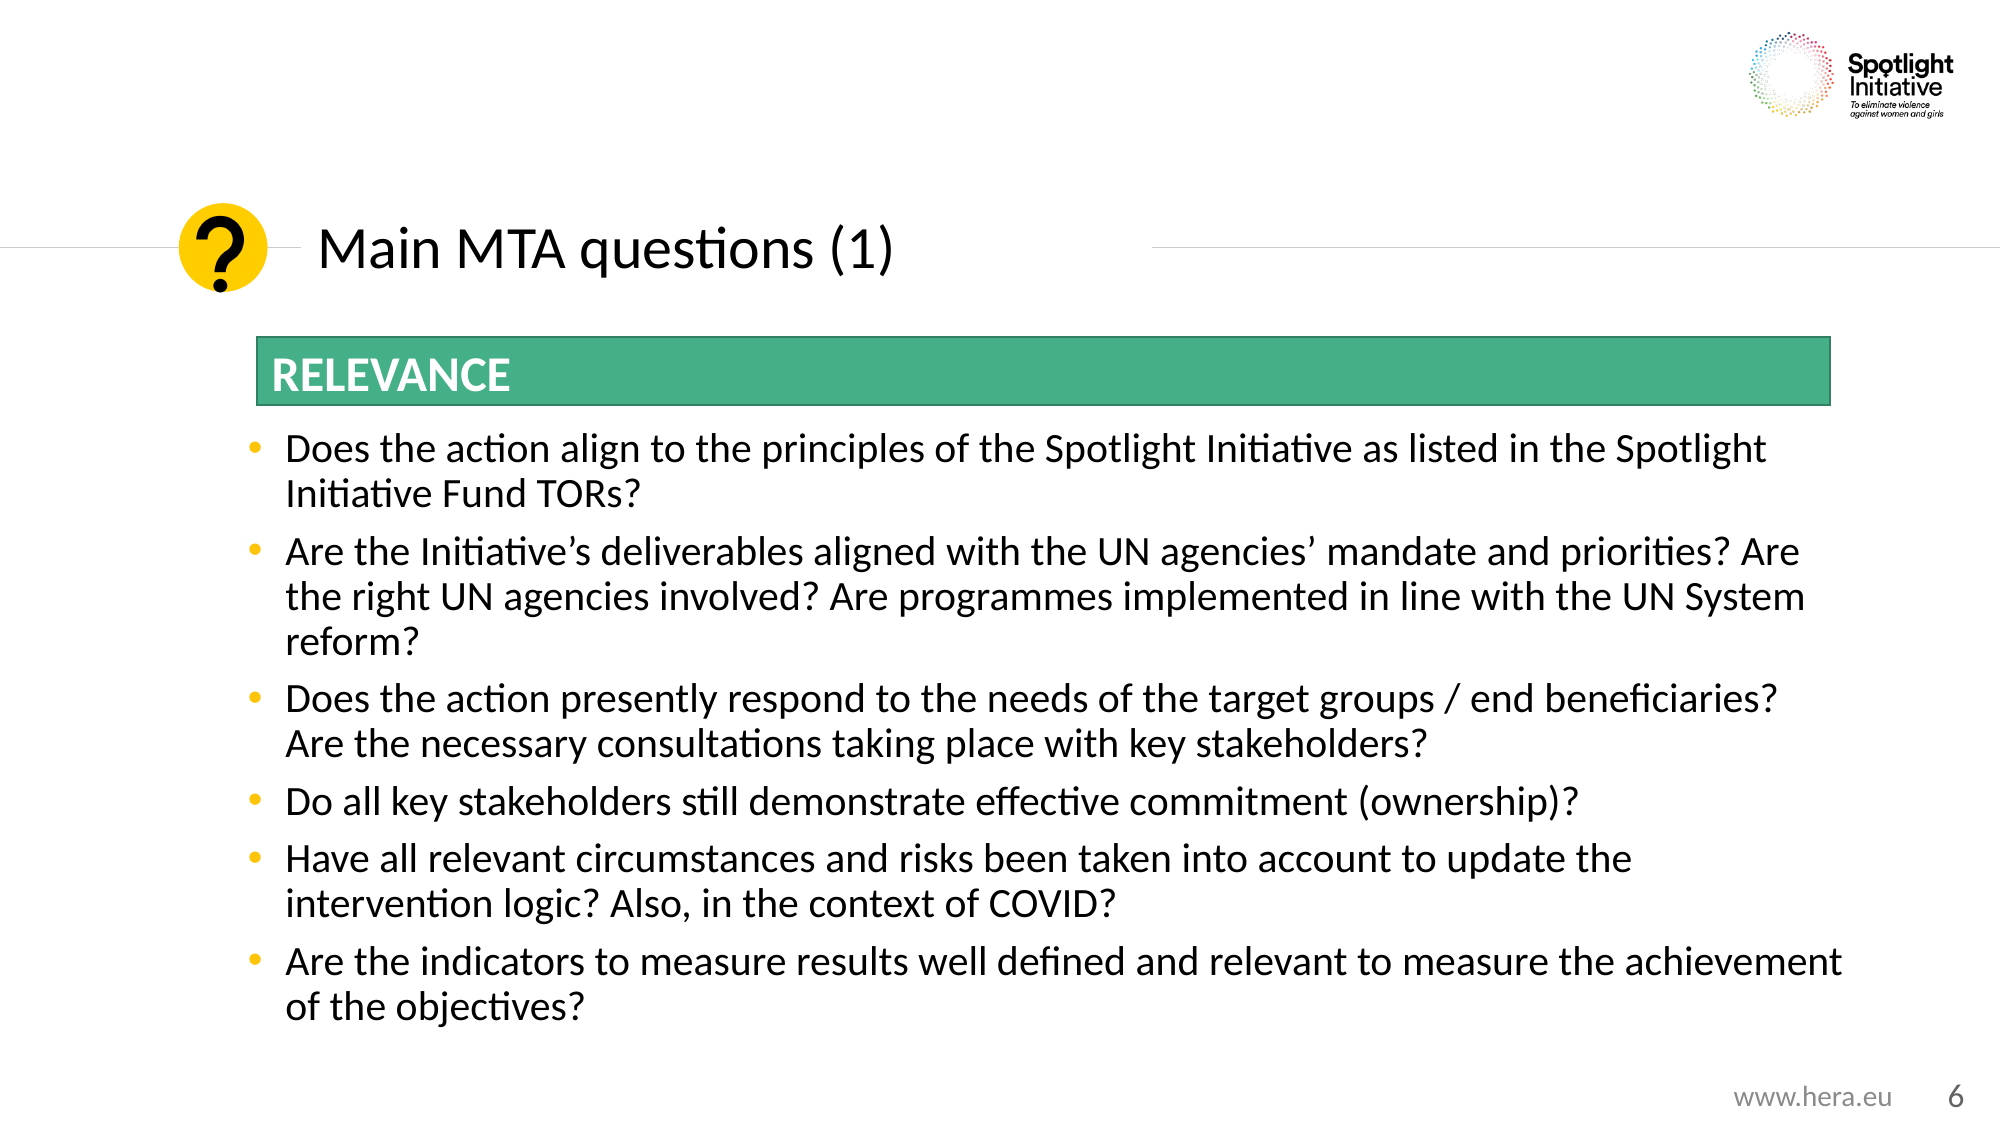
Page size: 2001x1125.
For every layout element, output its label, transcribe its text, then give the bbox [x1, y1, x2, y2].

list Does the action align to the principles of the Spotlight Initiative as listed in the Spotlight Initiative Fund TORs? Are the Initiative’s deliverables aligned with the UN agencies’ mandate and priorities? Are the right UN agencies involved? Are programmes implemented in line with the UN System reform? Does the action presently respond to the needs of the target groups / end beneficiaries? Are the necessary consultations taking place with key stakeholders? Do all key stakeholders still demonstrate effective commitment (ownership)? Have all relevant circumstances and risks been taken into account to update the intervention logic? Also, in the context of COVID? Are the indicators to measure results well defined and relevant to measure the achievement of the objectives? [232, 419, 1863, 1110]
picture [1747, 28, 1956, 120]
picture [175, 209, 266, 299]
slide_number 6 [1862, 1063, 1980, 1124]
text_box RELEVANCE [256, 336, 1830, 406]
title Main MTA questions (1) [302, 201, 1151, 297]
